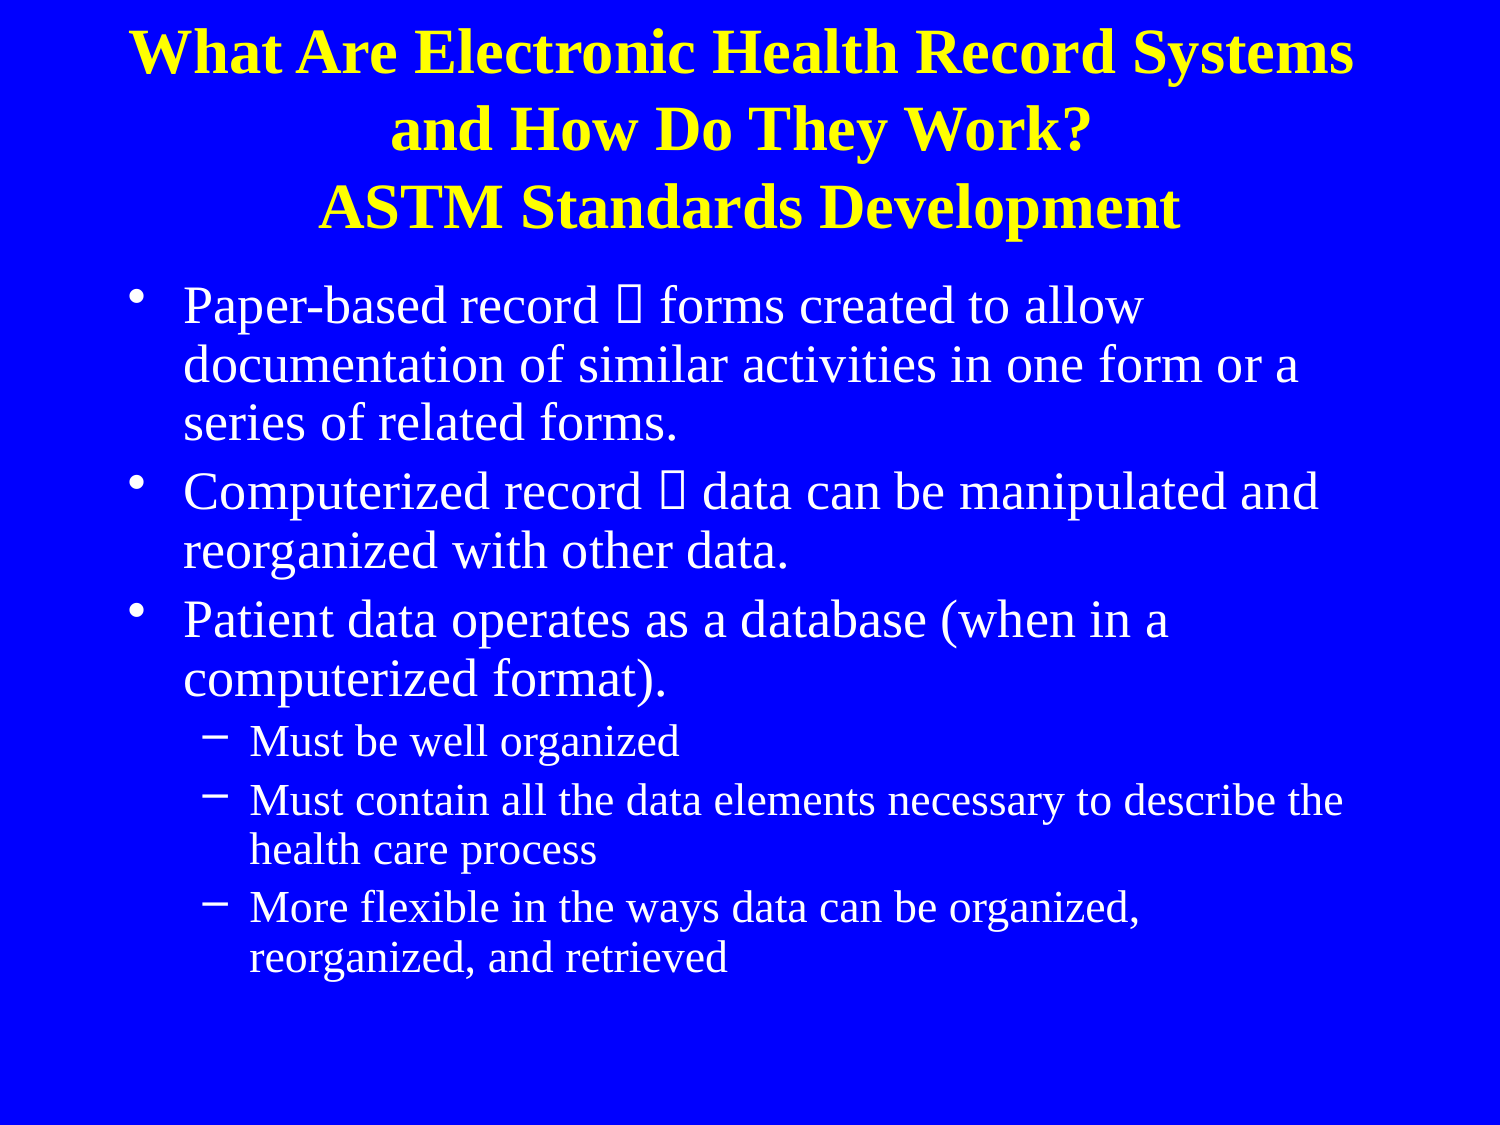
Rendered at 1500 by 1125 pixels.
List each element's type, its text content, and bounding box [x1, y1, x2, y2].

list Paper-based record  forms created to allow documentation of similar activities in one form or a series of related forms. Computerized record  data can be manipulated and reorganized with other data. Patient data operates as a database (when in a computerized format). Must be well organized Must contain all the data elements necessary to describe the health care process More flexible in the ways data can be organized, reorganized, and retrieved [112, 269, 1388, 1000]
text_box What Are Electronic Health Record Systems and How Do They Work? ASTM Standards Development [0, 12, 1500, 238]
